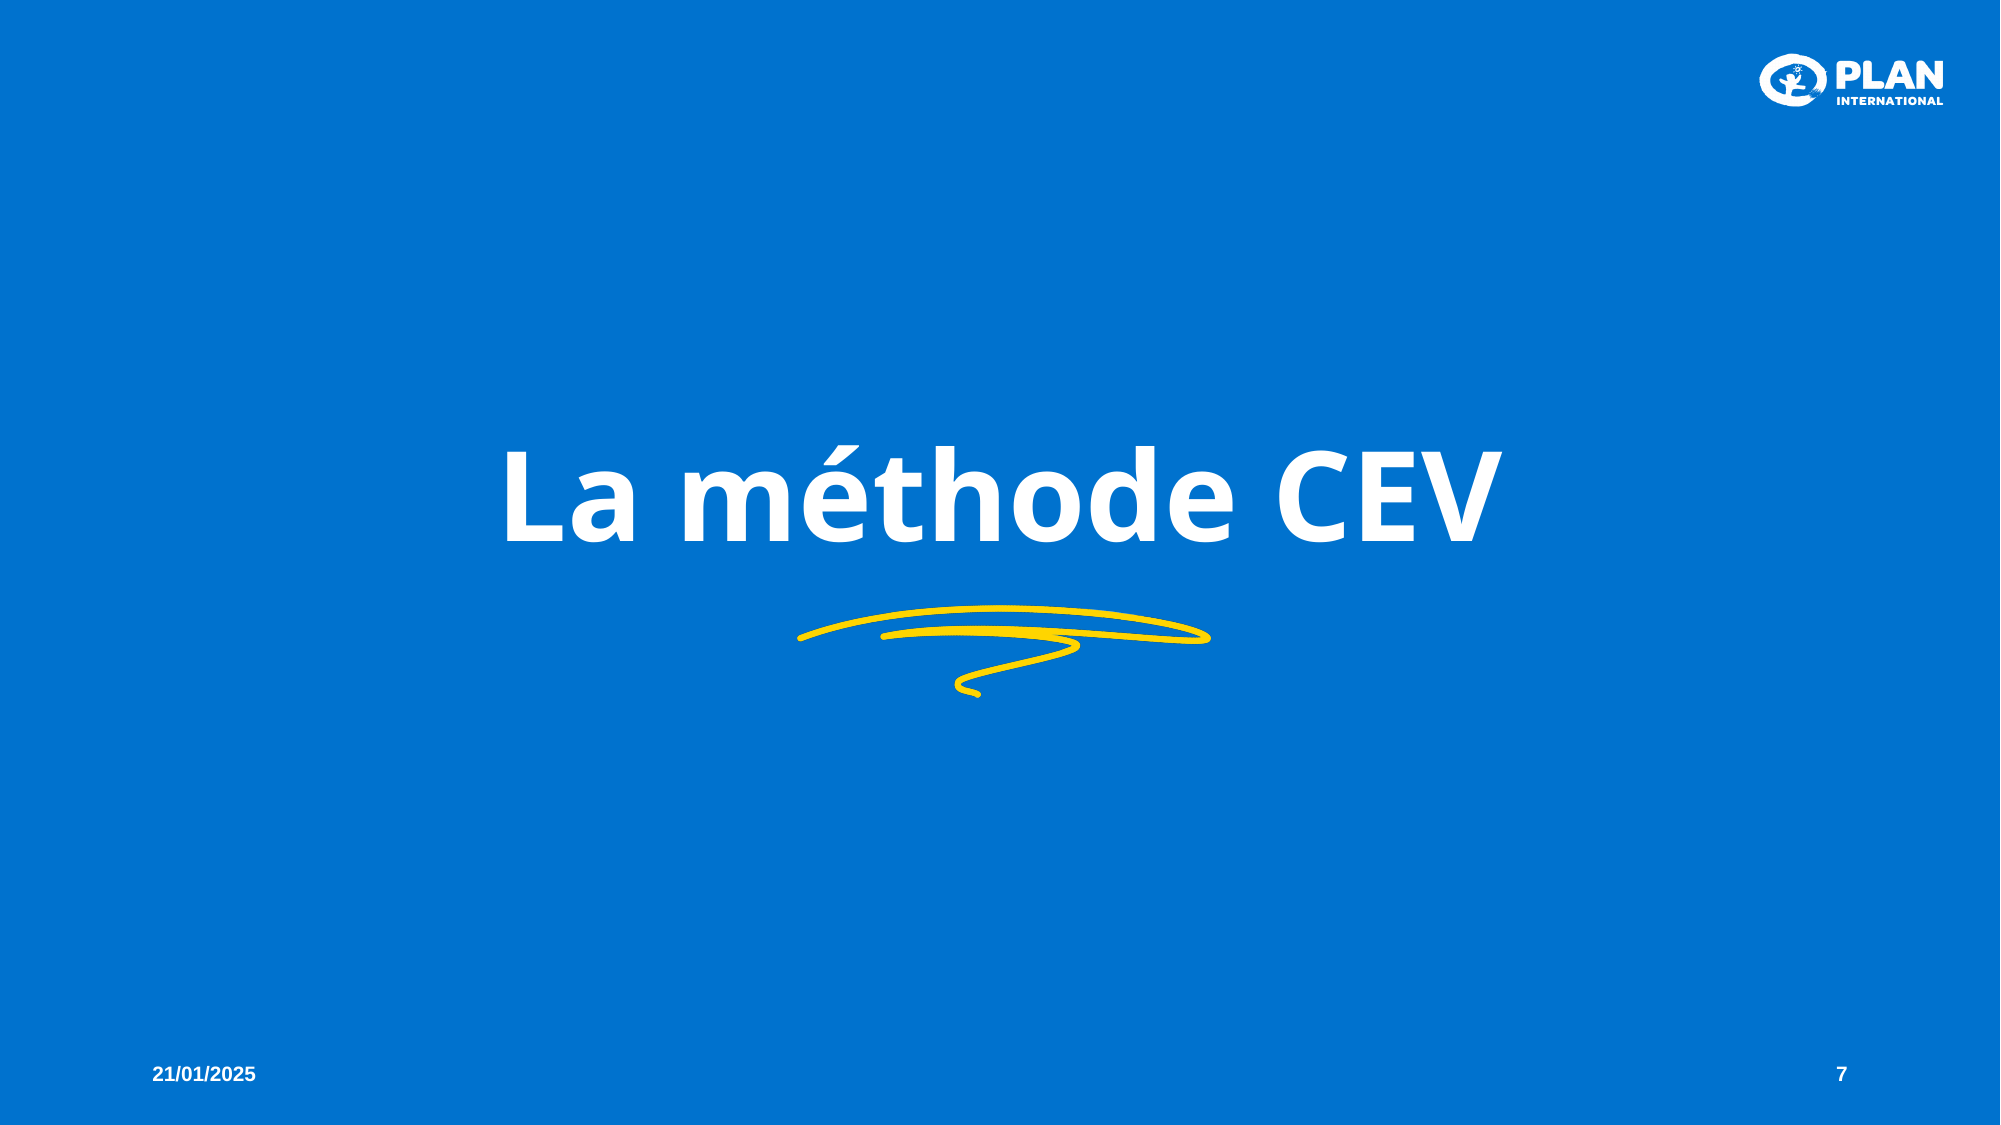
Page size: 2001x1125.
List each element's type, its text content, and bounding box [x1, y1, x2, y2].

picture [792, 576, 1213, 724]
slide_number 7 [1412, 1042, 1863, 1103]
picture [1742, 39, 1960, 121]
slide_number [137, 1042, 588, 1103]
title La méthode CEV [249, 184, 1750, 576]
